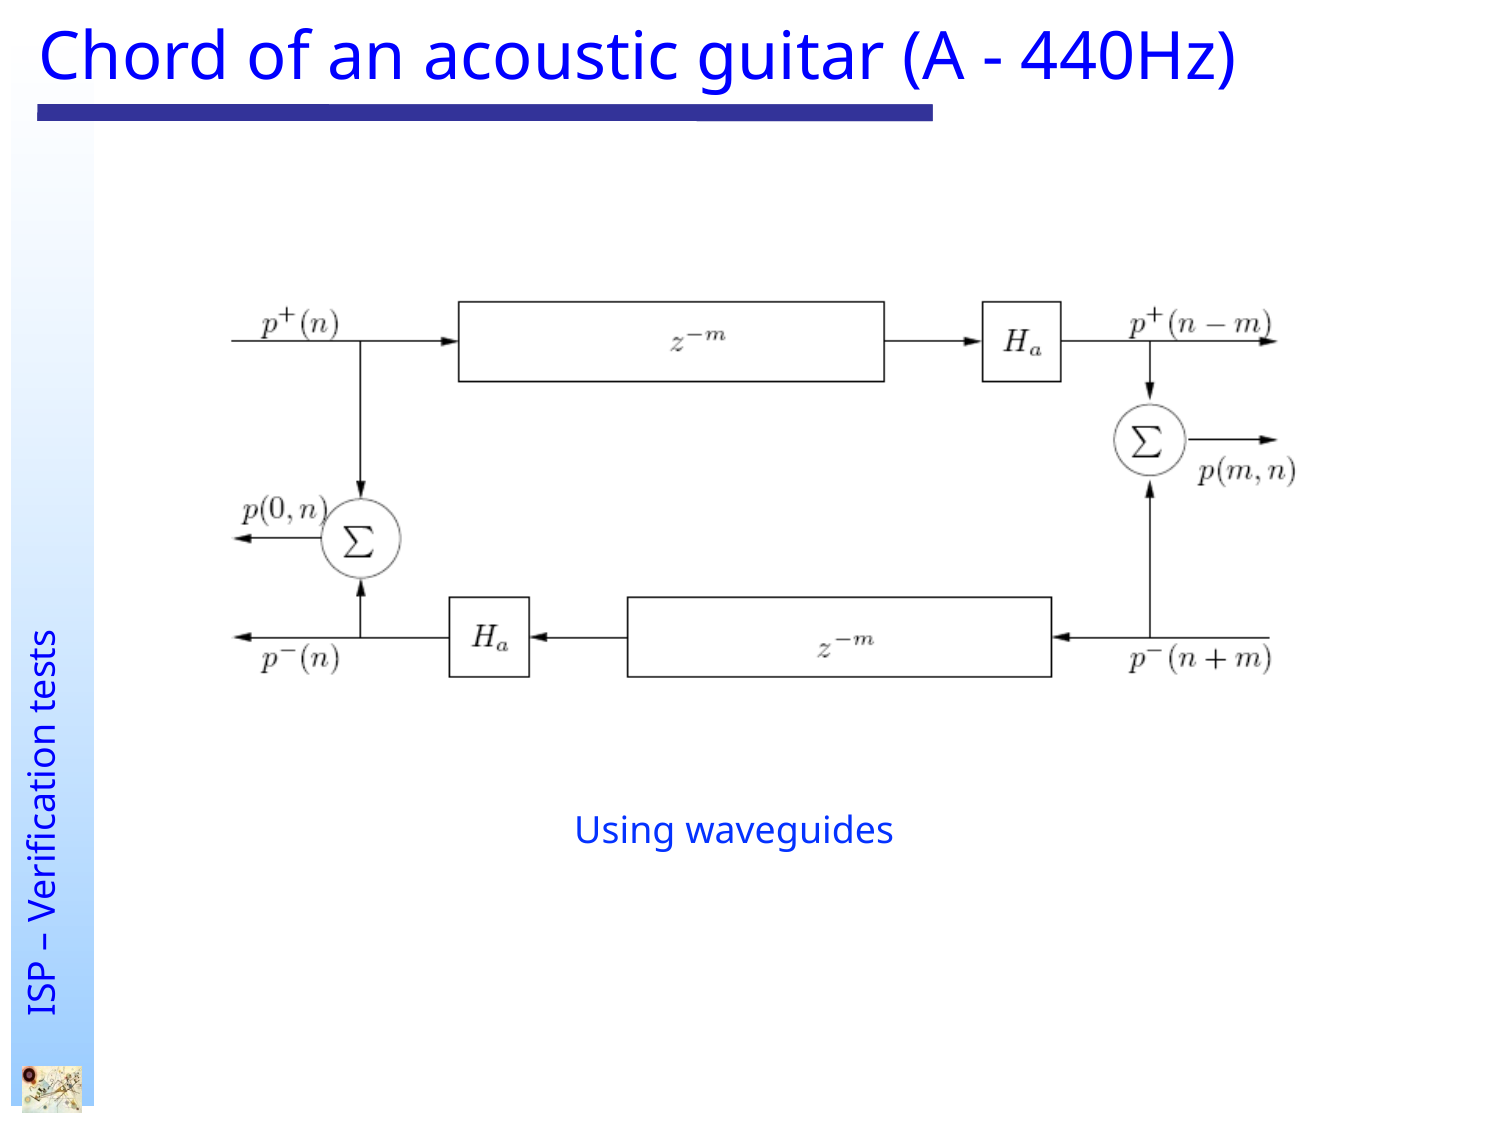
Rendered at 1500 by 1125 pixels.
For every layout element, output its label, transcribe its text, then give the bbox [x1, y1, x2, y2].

title Chord of an acoustic guitar (A - 440Hz) [23, 4, 1414, 101]
picture [194, 266, 1335, 729]
picture [22, 1066, 82, 1113]
text_box Using waveguides [559, 798, 910, 859]
